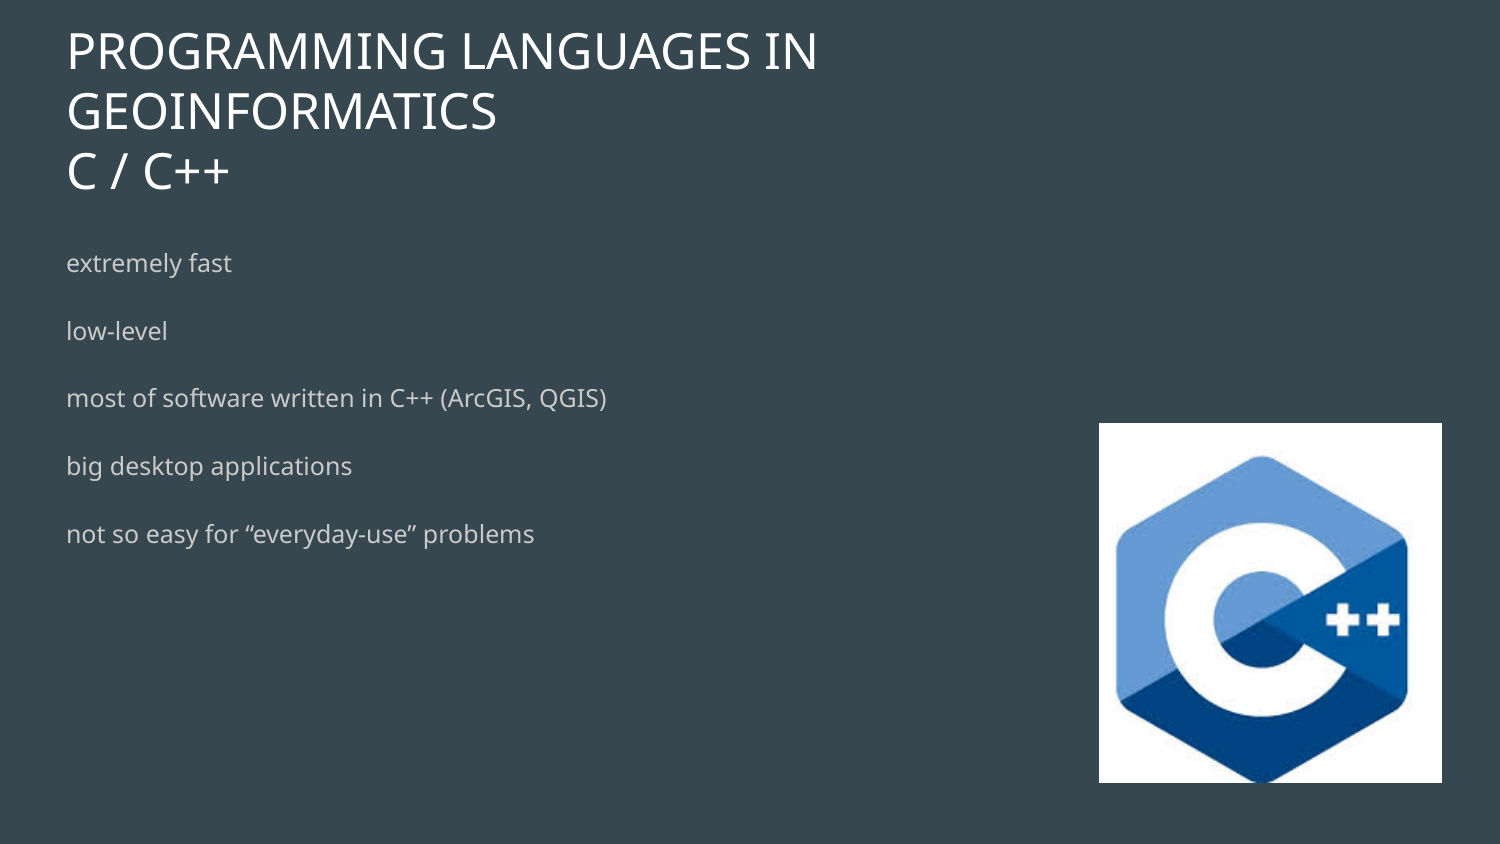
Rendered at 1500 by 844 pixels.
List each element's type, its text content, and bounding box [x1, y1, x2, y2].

list extremely fast low-level most of software written in C++ (ArcGIS, QGIS) big desktop applications not so easy for “everyday-use” problems [51, 227, 1286, 750]
title PROGRAMMING LANGUAGES IN GEOINFORMATICS C / C++ [51, 91, 1100, 216]
picture [1099, 422, 1442, 783]
